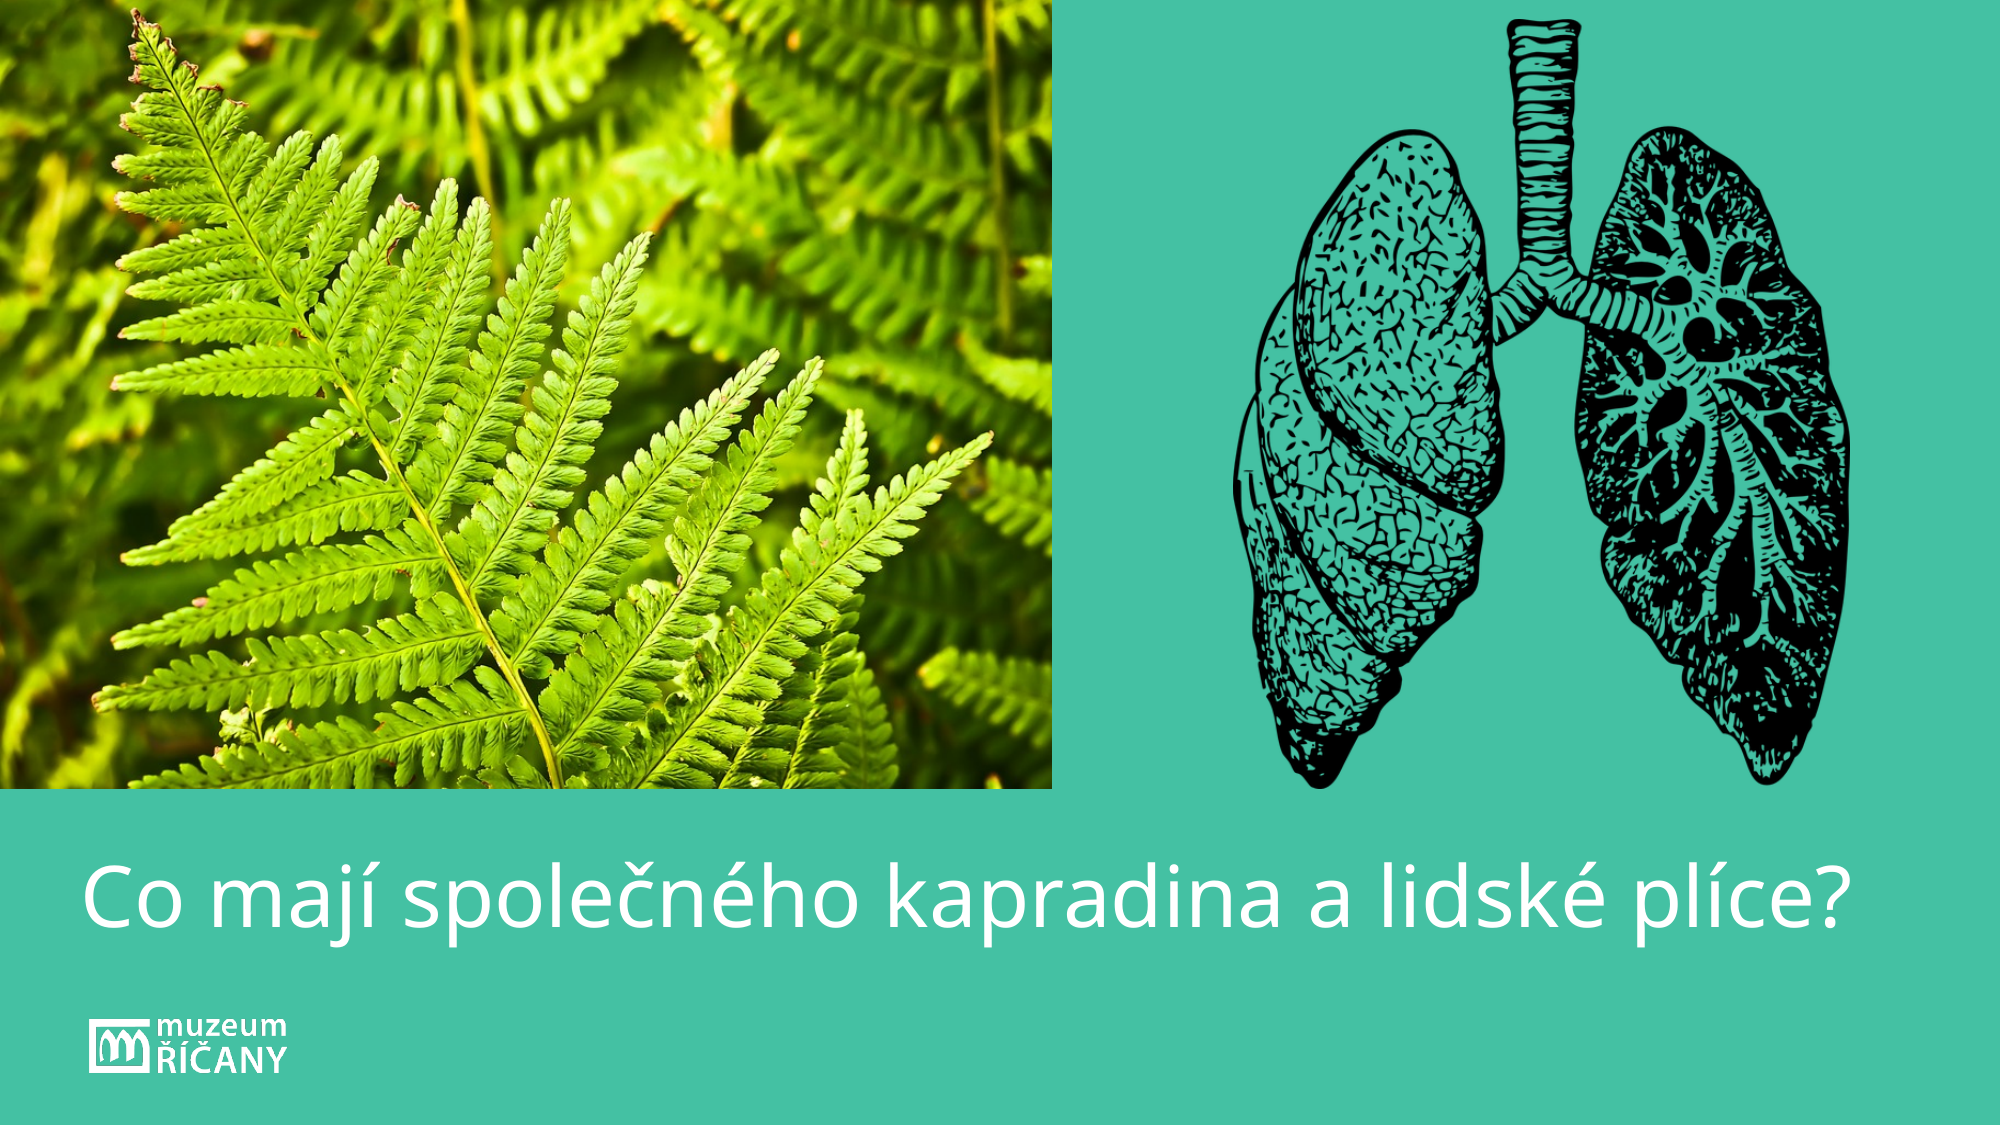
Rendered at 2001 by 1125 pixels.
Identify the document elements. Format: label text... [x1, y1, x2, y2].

picture [83, 1010, 292, 1125]
title Co mají společného kapradina a lidské plíce? [65, 835, 1941, 954]
picture [1232, 19, 1850, 789]
picture [0, 0, 1052, 789]
